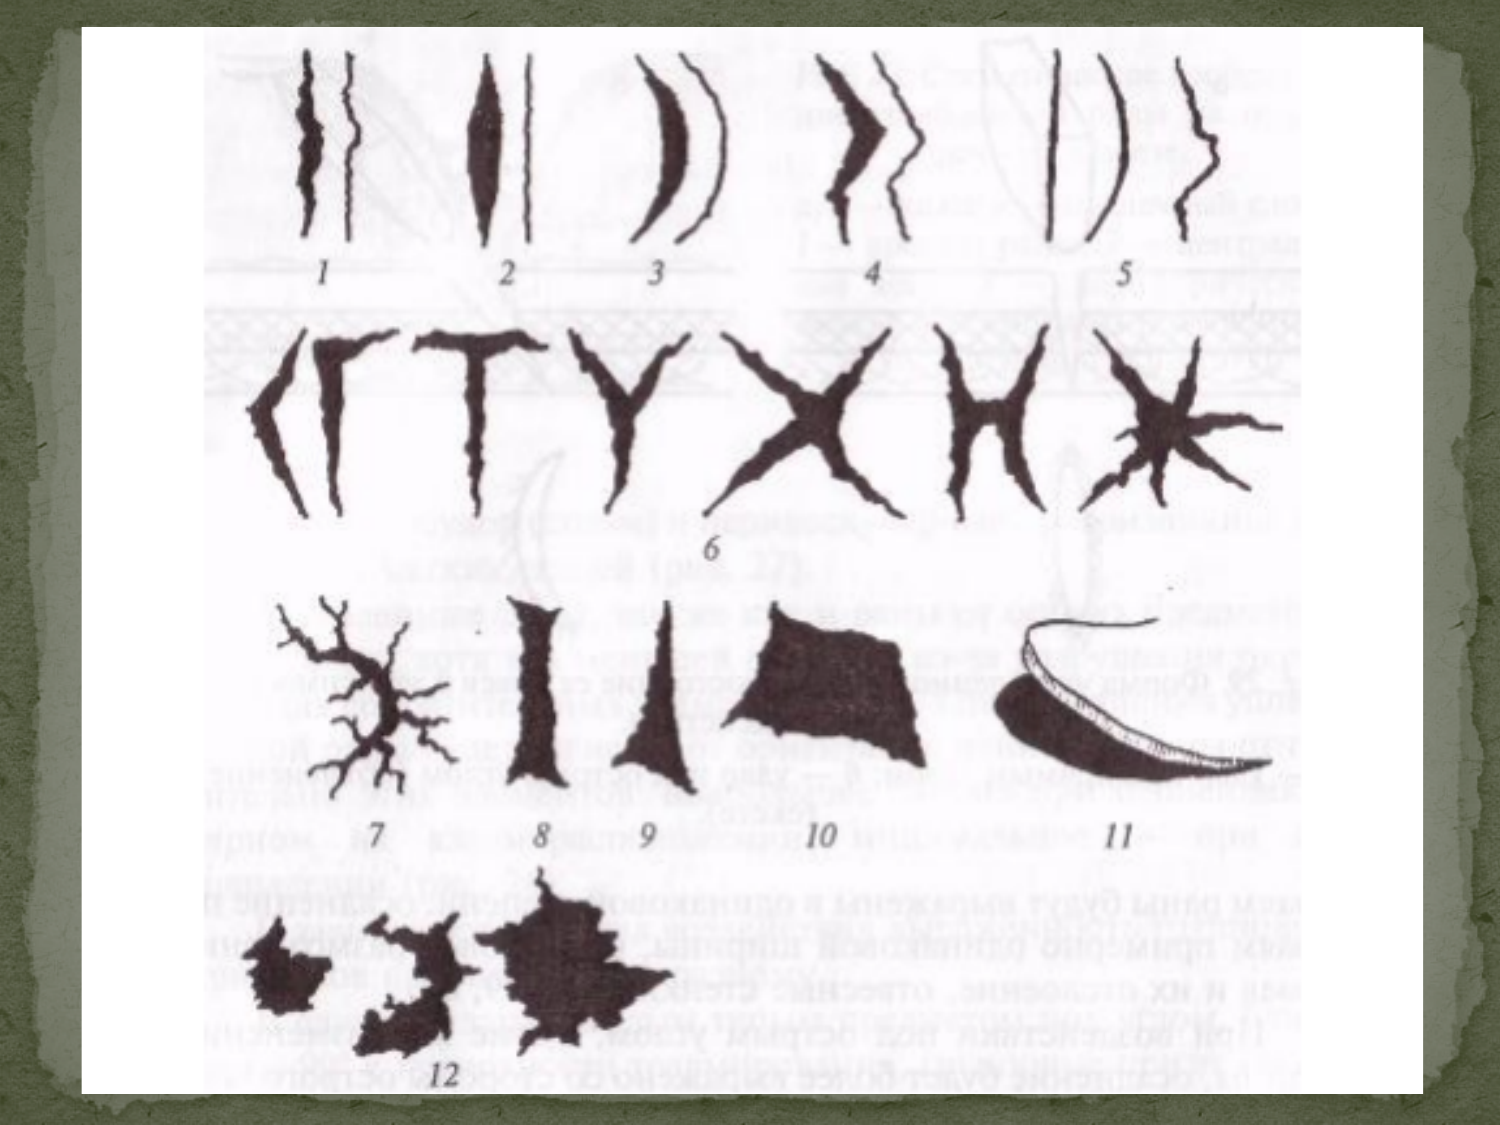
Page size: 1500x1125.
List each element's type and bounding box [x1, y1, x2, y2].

list [85, 31, 1421, 1092]
